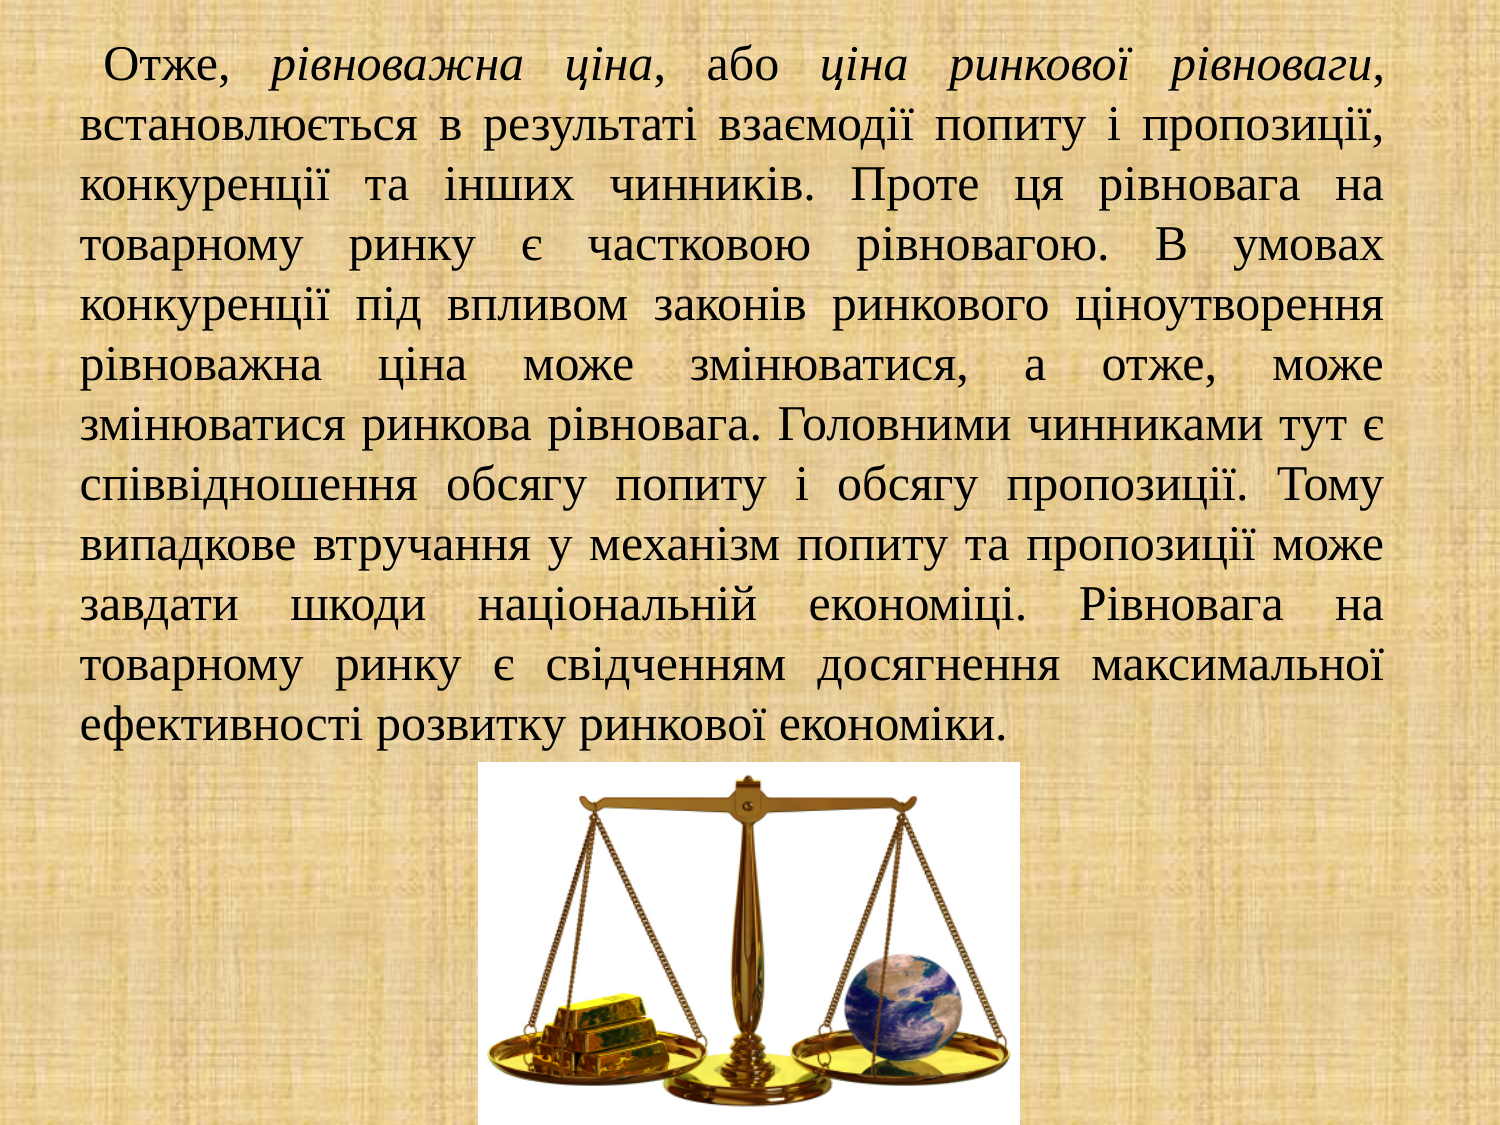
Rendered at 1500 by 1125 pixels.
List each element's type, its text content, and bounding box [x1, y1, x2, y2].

text_box Отже, рівноважна ціна, або ціна ринкової рівноваги, встановлюється в результаті взаємодії попиту і пропозиції, конкуренції та інших чинників. Проте ця рівновага на товарному ринку є частковою рівновагою. В умовах конкуренції під впливом законів ринкового ціноутворення рівноважна ціна може змінюватися, а отже, може змінюватися ринкова рівновага. Головними чинниками тут є співвідношення обсягу попиту і обсягу пропозиції. Тому випадкове втручання у механізм попиту та пропозиції може завдати шкоди національній економіці. Рівновага на товарному ринку є свідченням досягнення максимальної ефективності розвитку ринкової економіки. [64, 23, 1400, 759]
picture [0, 0, 1500, 1125]
